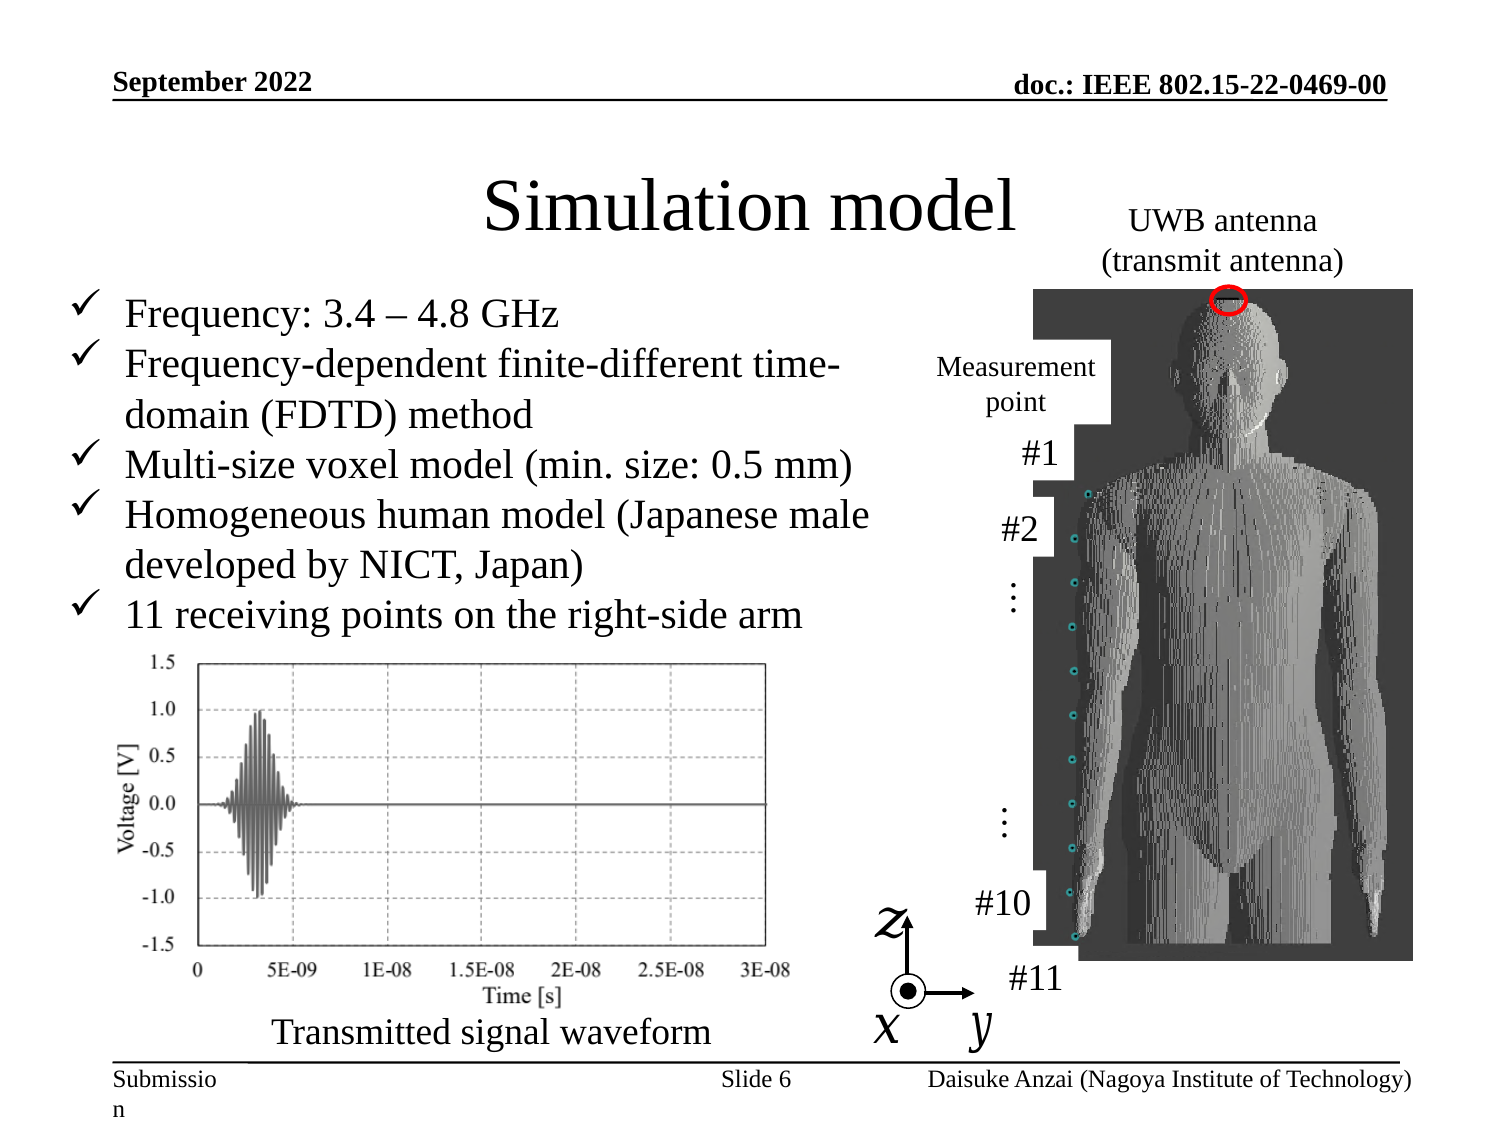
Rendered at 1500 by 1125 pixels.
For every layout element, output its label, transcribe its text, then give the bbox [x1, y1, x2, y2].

picture [1033, 289, 1413, 961]
text_box Transmitted signal waveform [256, 1029, 728, 1060]
text_box #2 [986, 496, 1033, 557]
text_box UWB antenna (transmit antenna) [1086, 190, 1360, 286]
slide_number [112, 62, 375, 98]
slide_number Slide 6 [712, 1062, 800, 1093]
text_box #11 [994, 945, 1079, 1006]
picture [85, 641, 821, 1029]
text_box Measurement point [921, 339, 1033, 425]
text_box Frequency: 3.4 – 4.8 GHz Frequency-dependent finite-different time-domain (FDTD) method Multi-size voxel model (min. size: 0.5 mm) Homogeneous human model (Japanese male developed by NICT, Japan) 11 receiving points on the right-side arm [53, 278, 892, 694]
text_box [891, 973, 926, 1009]
text_box … [988, 790, 1033, 858]
text_box #1 [1007, 420, 1033, 481]
title Simulation model [112, 112, 1388, 288]
text_box #10 [960, 870, 1033, 931]
footer Daisuke Anzai (Nagoya Institute of Technology) [900, 1062, 1413, 1093]
text_box … [996, 565, 1033, 633]
